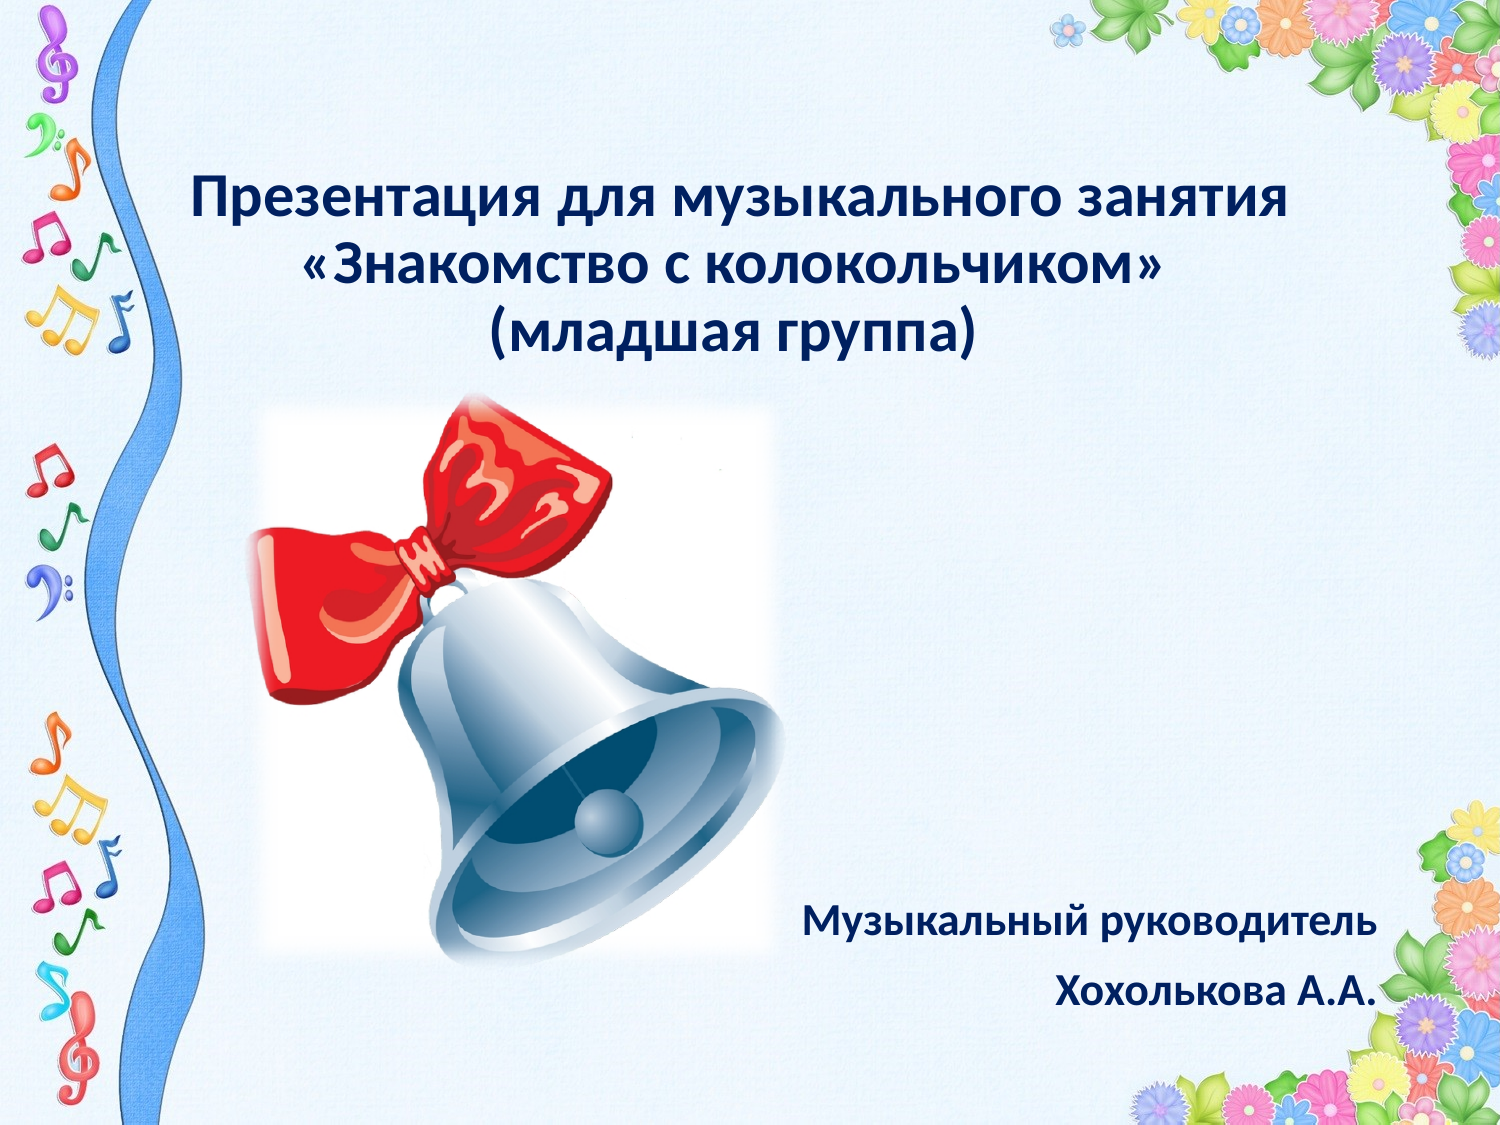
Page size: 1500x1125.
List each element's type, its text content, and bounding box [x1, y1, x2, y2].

picture [0, 0, 1500, 1125]
title Презентация для музыкального занятия «Знакомство с колокольчиком» (младшая группа) [113, 55, 1355, 448]
text_box [207, 887, 1333, 1056]
text_box Музыкальный руководитель Хохолькова А.А. [1333, 888, 1393, 972]
